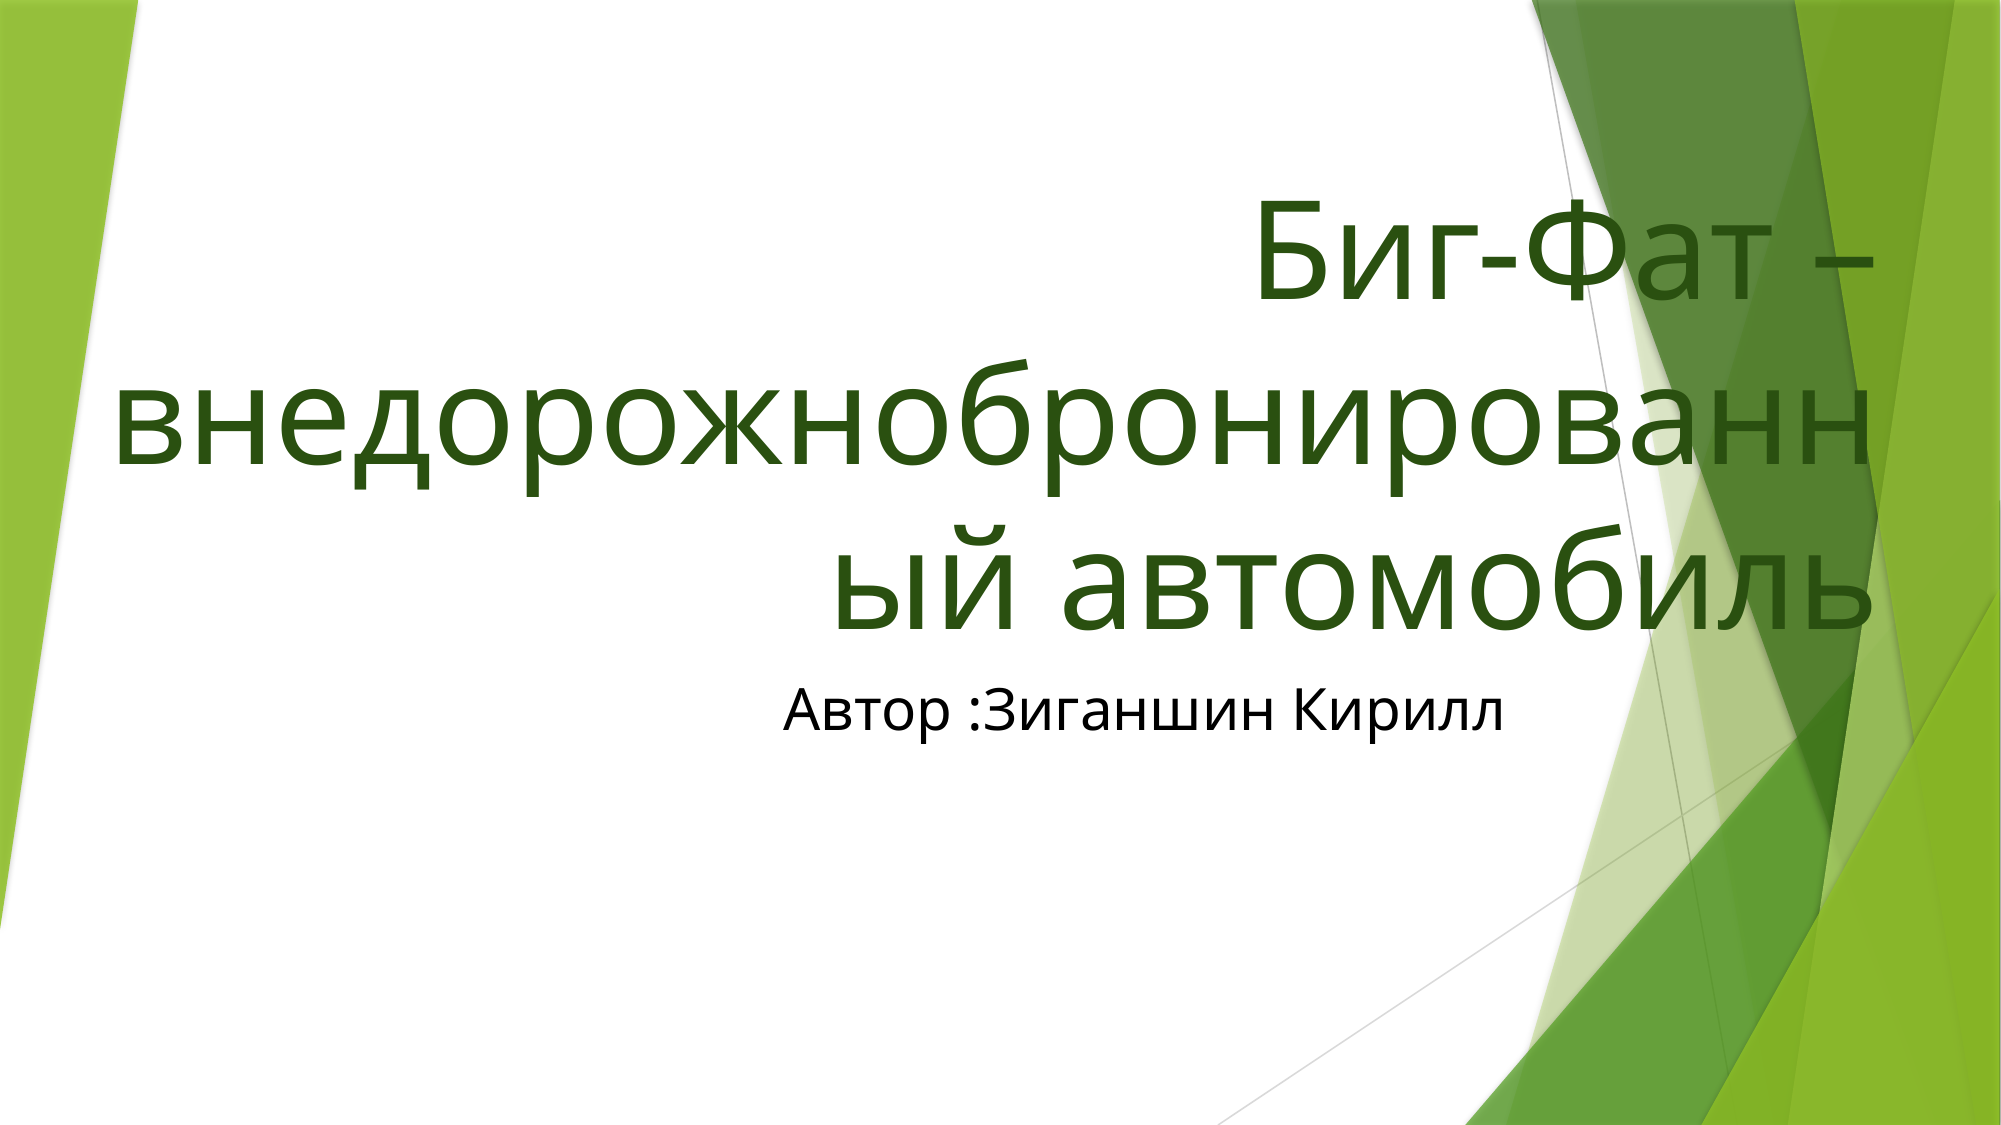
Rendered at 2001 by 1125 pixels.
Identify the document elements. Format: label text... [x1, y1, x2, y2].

title Биг-Фат –внедорожнобронированный автомобиль [76, 394, 1896, 665]
subtitle Автор :Зиганшин Кирилл [247, 664, 1522, 845]
